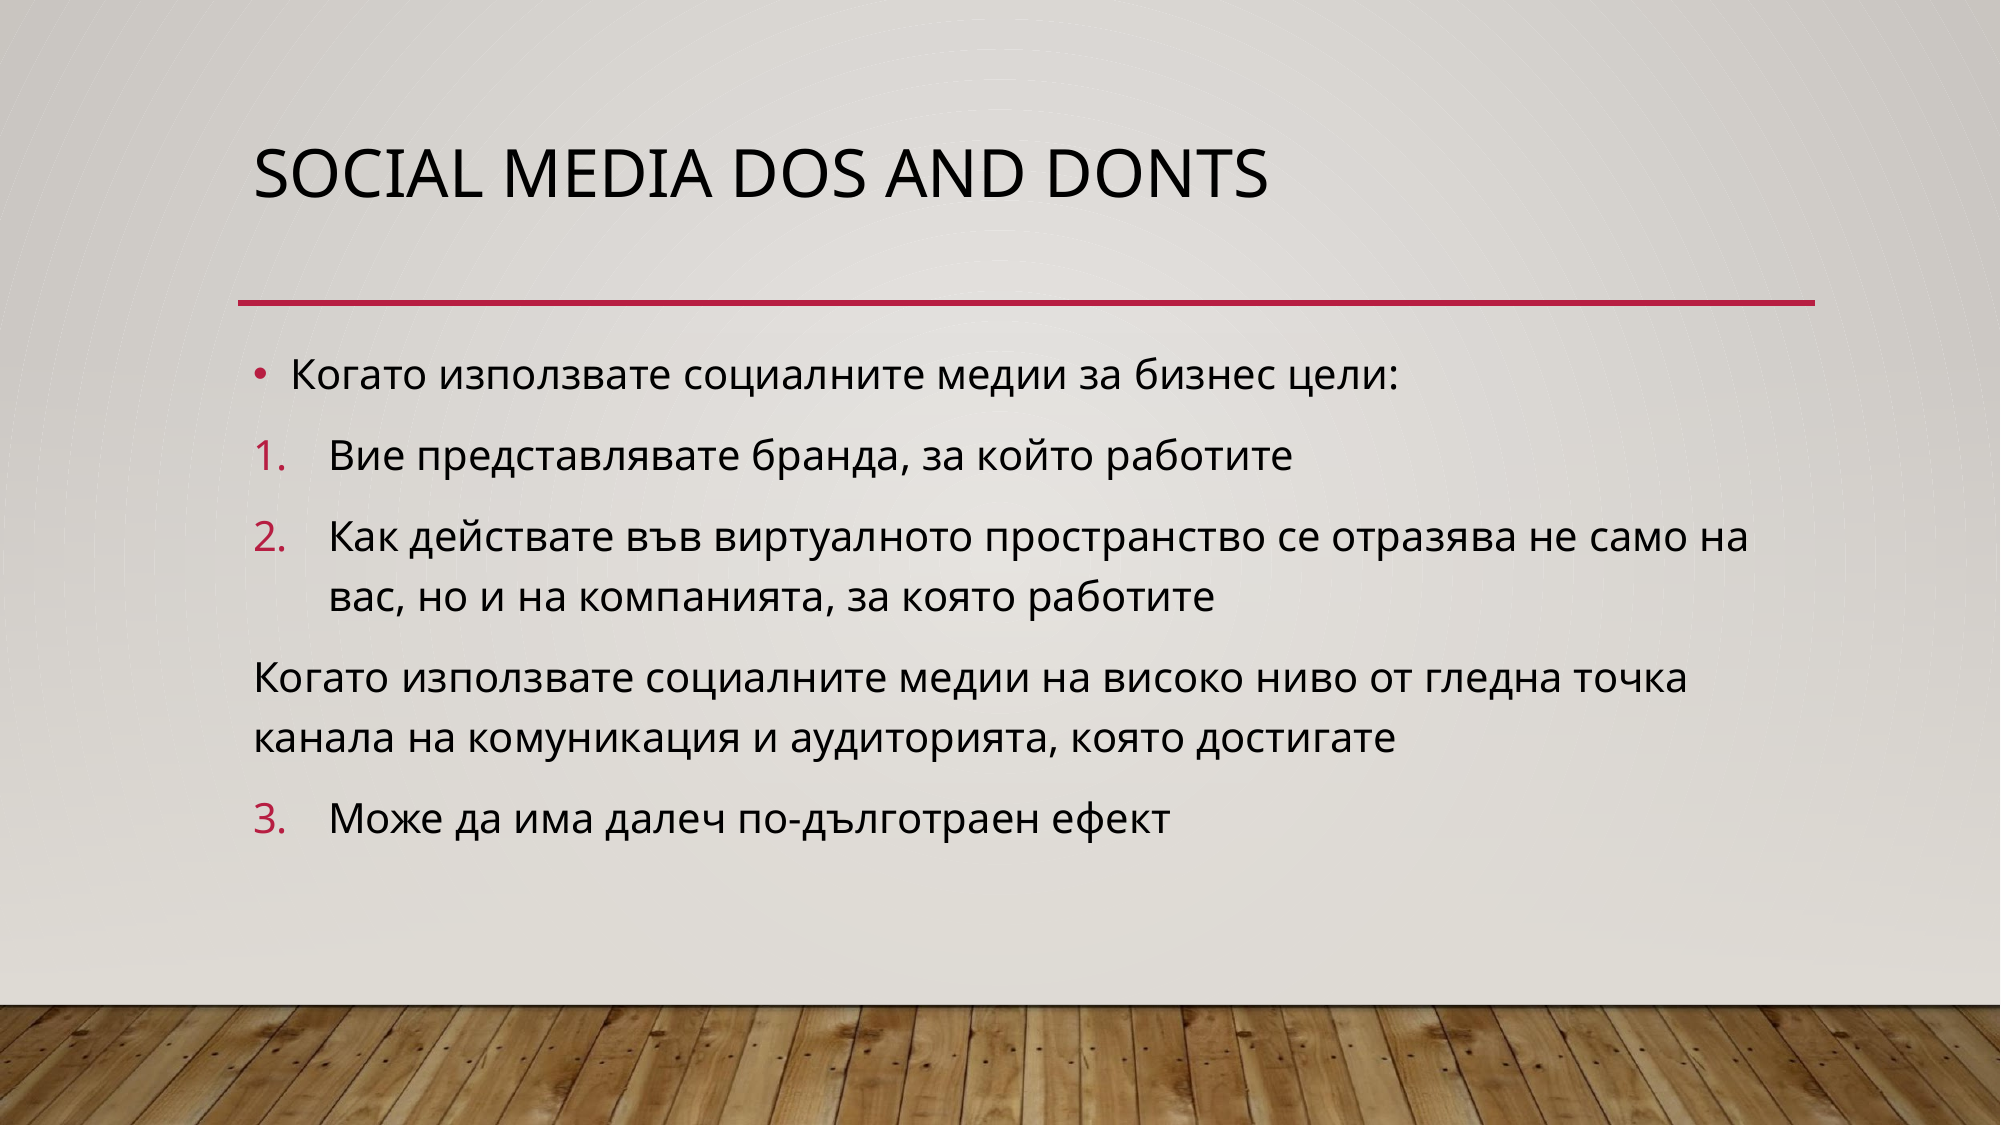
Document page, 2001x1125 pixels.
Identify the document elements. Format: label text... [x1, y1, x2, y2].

picture [0, 1005, 2000, 1125]
title SOCIAL MEDIA DOS AND DONTS [238, 131, 1814, 305]
list Когато използвате социалните медии за бизнес цели: Вие представлявате бранда, за който работите Как действате във виртуалното пространство се отразява не само на вас, но и на компанията, за която работите Когато използвате социалните медии на високо ниво от гледна точка канала на комуникация и аудиторията, която достигате Може да има далеч по-дълготраен ефект [238, 330, 1814, 897]
